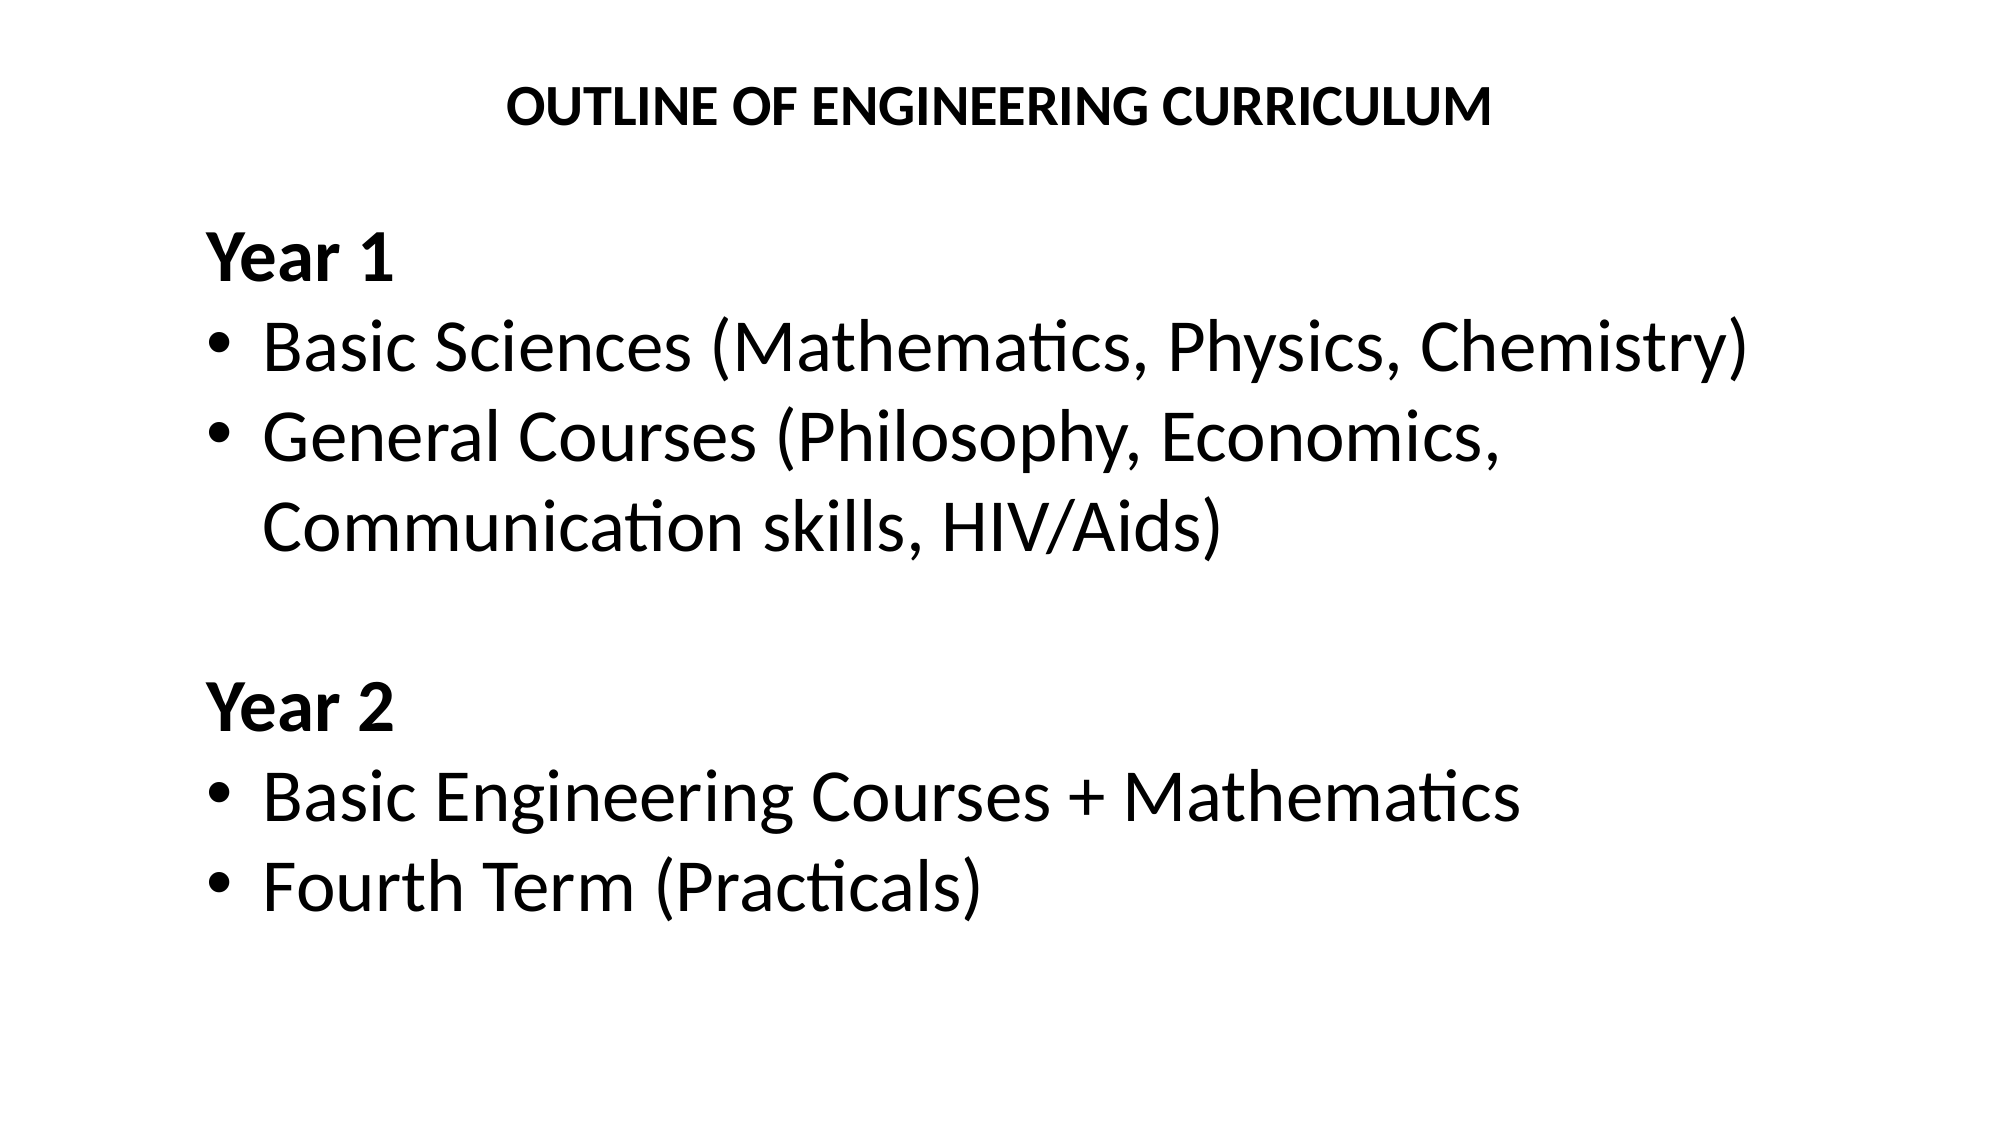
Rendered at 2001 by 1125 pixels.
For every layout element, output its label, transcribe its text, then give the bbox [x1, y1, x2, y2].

text_box OUTLINE OF ENGINEERING CURRICULUM Year 1 Basic Sciences (Mathematics, Physics, Chemistry) General Courses (Philosophy, Economics, Communication skills, HIV/Aids) Year 2 Basic Engineering Courses + Mathematics Fourth Term (Practicals) [191, 59, 1809, 985]
